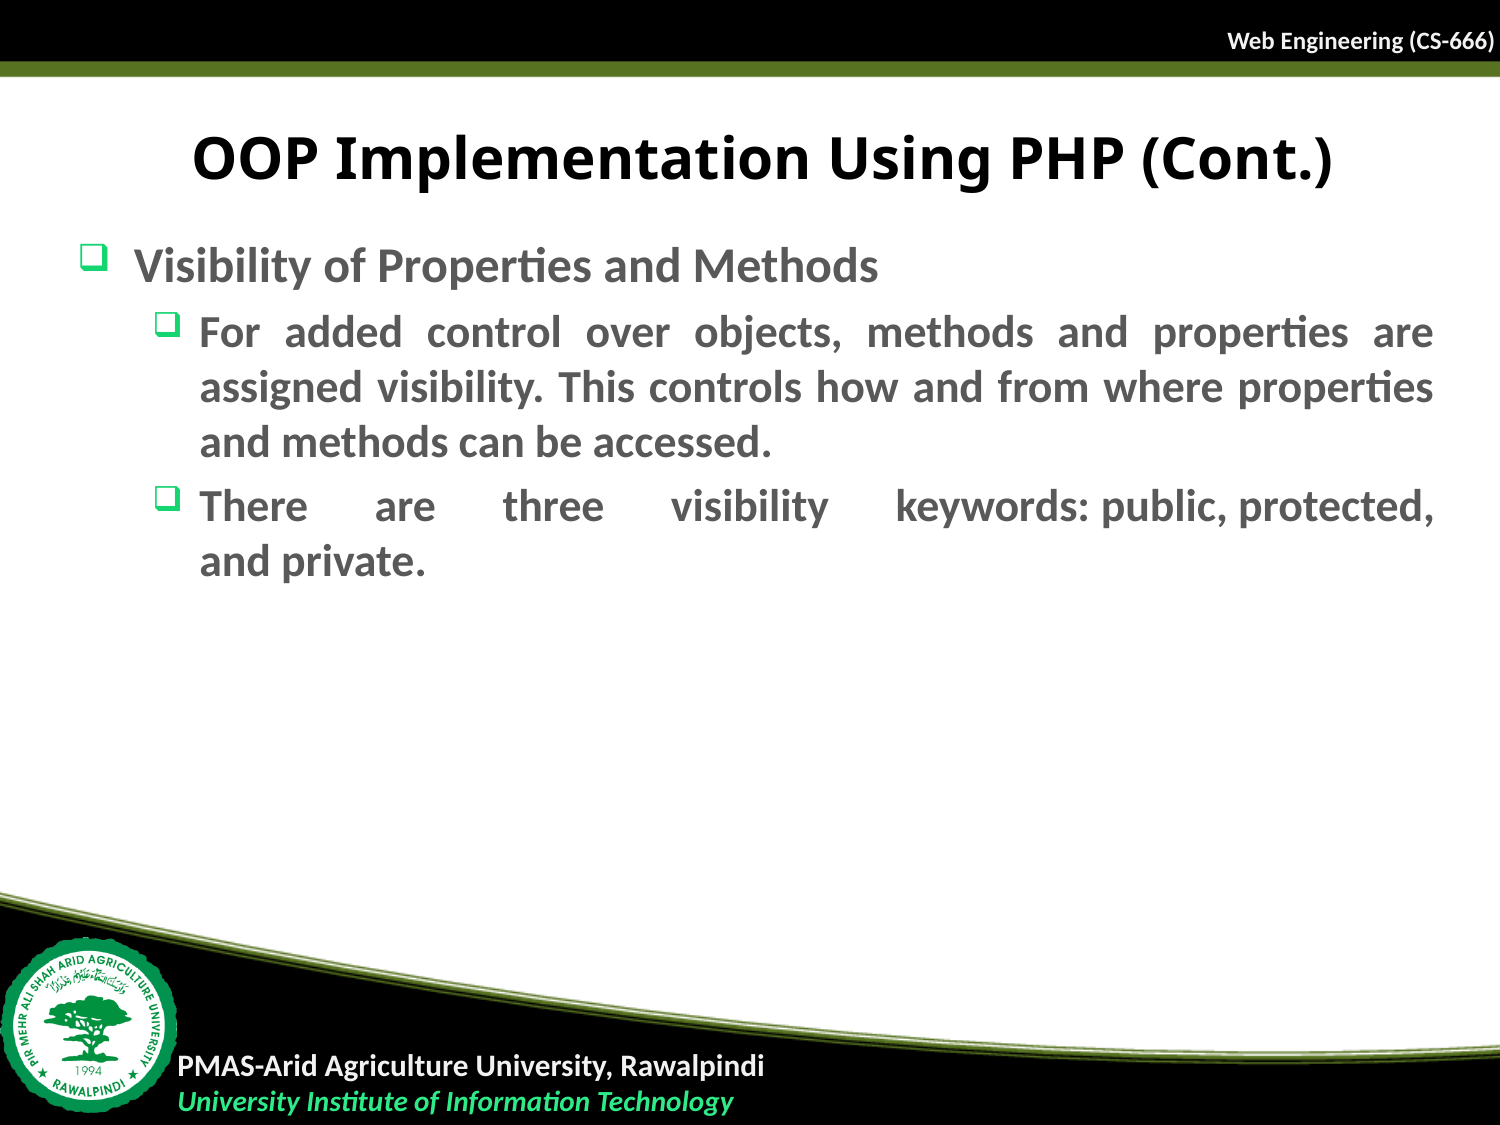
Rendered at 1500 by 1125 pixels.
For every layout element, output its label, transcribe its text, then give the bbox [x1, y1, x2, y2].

picture [0, 1, 1500, 1125]
title OOP Implementation Using PHP (Cont.) [62, 112, 1463, 200]
list Visibility of Properties and Methods For added control over objects, methods and properties are assigned visibility. This controls how and from where properties and methods can be accessed. There are three visibility keywords: public, protected, and private. [62, 224, 1450, 913]
